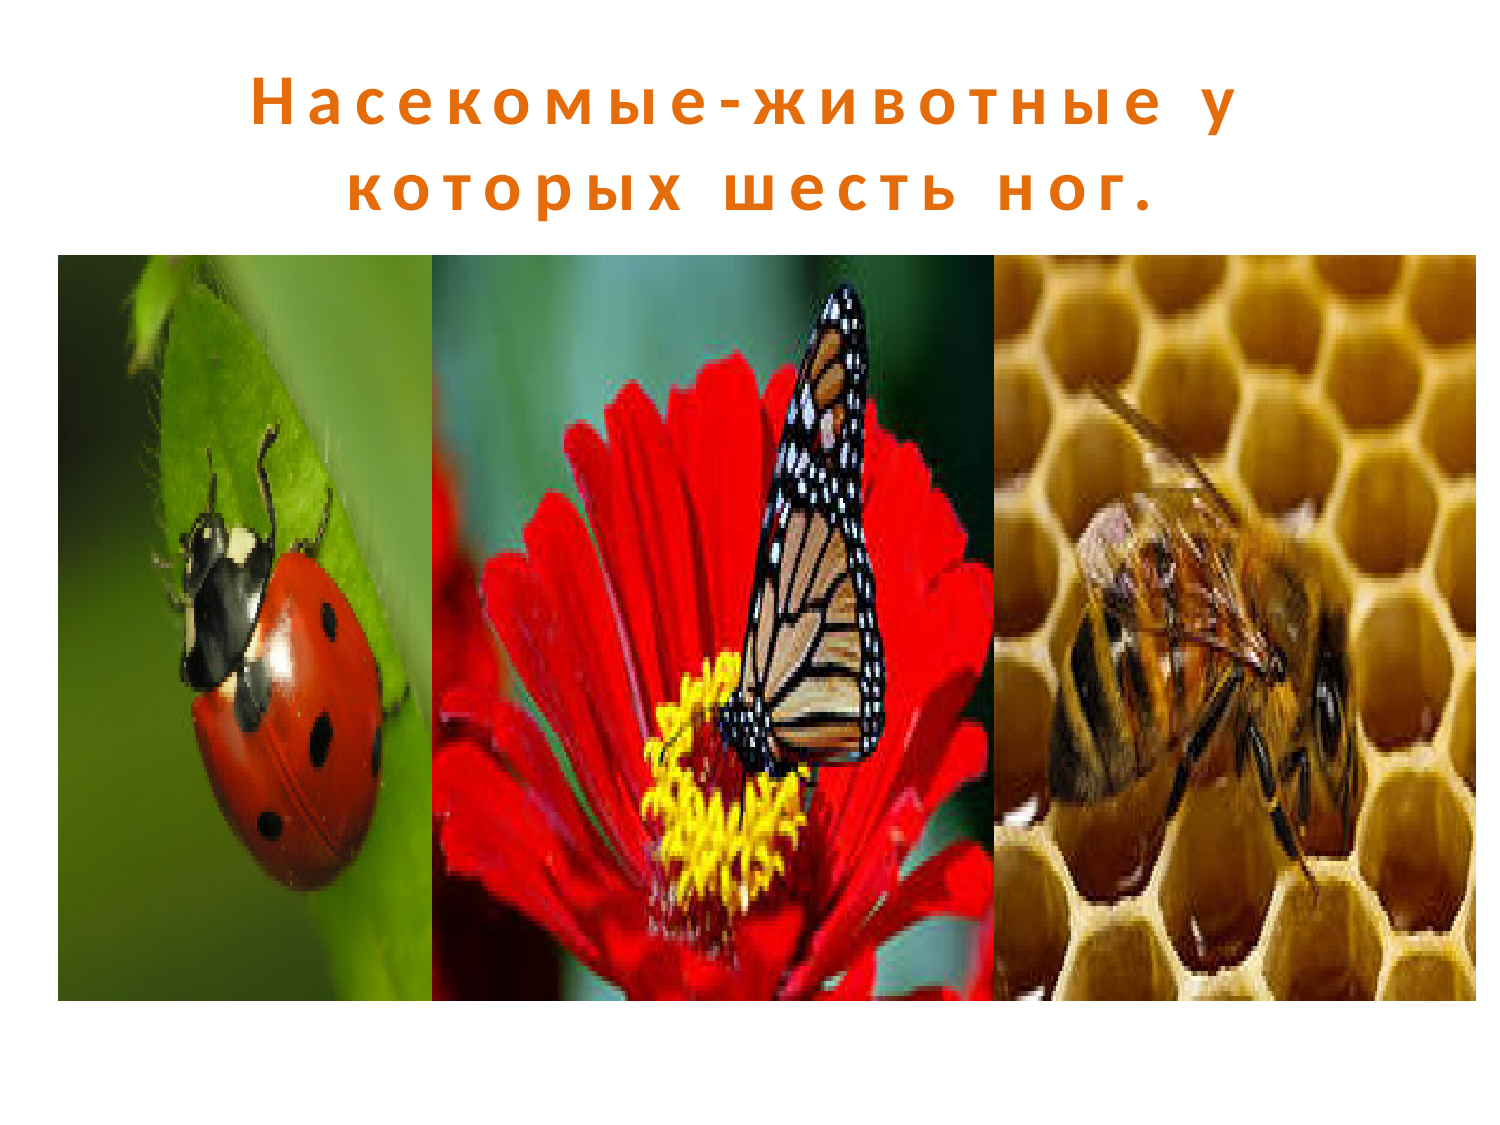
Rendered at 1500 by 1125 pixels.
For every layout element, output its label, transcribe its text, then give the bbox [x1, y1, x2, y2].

picture [58, 255, 1476, 1001]
title Насекомые-животные у которых шесть ног. [75, 45, 1425, 233]
